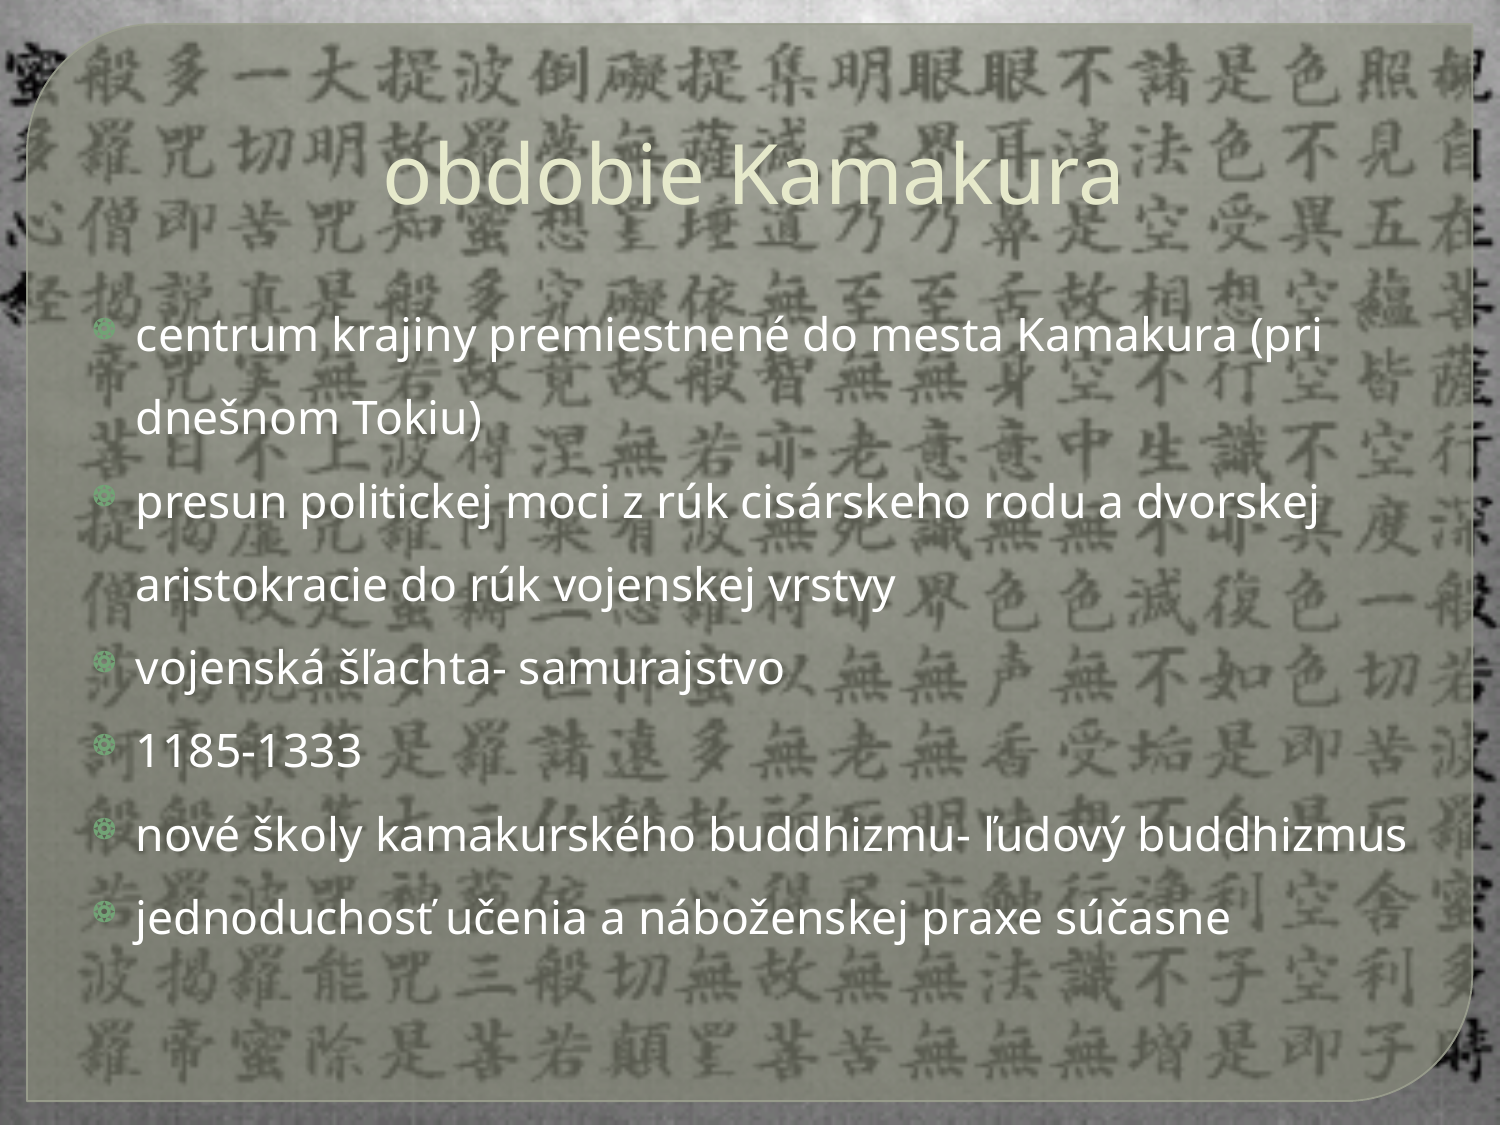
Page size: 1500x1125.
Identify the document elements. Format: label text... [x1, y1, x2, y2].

title obdobie Kamakura [75, 41, 1425, 230]
list centrum krajiny premiestnené do mesta Kamakura (pri dnešnom Tokiu) presun politickej moci z rúk cisárskeho rodu a dvorskej aristokracie do rúk vojenskej vrstvy vojenská šľachta- samurajstvo 1185-1333 nové školy kamakurského buddhizmu- ľudový buddhizmus jednoduchosť učenia a náboženskej praxe súčasne [75, 270, 1425, 1013]
picture [0, 0, 1500, 1125]
